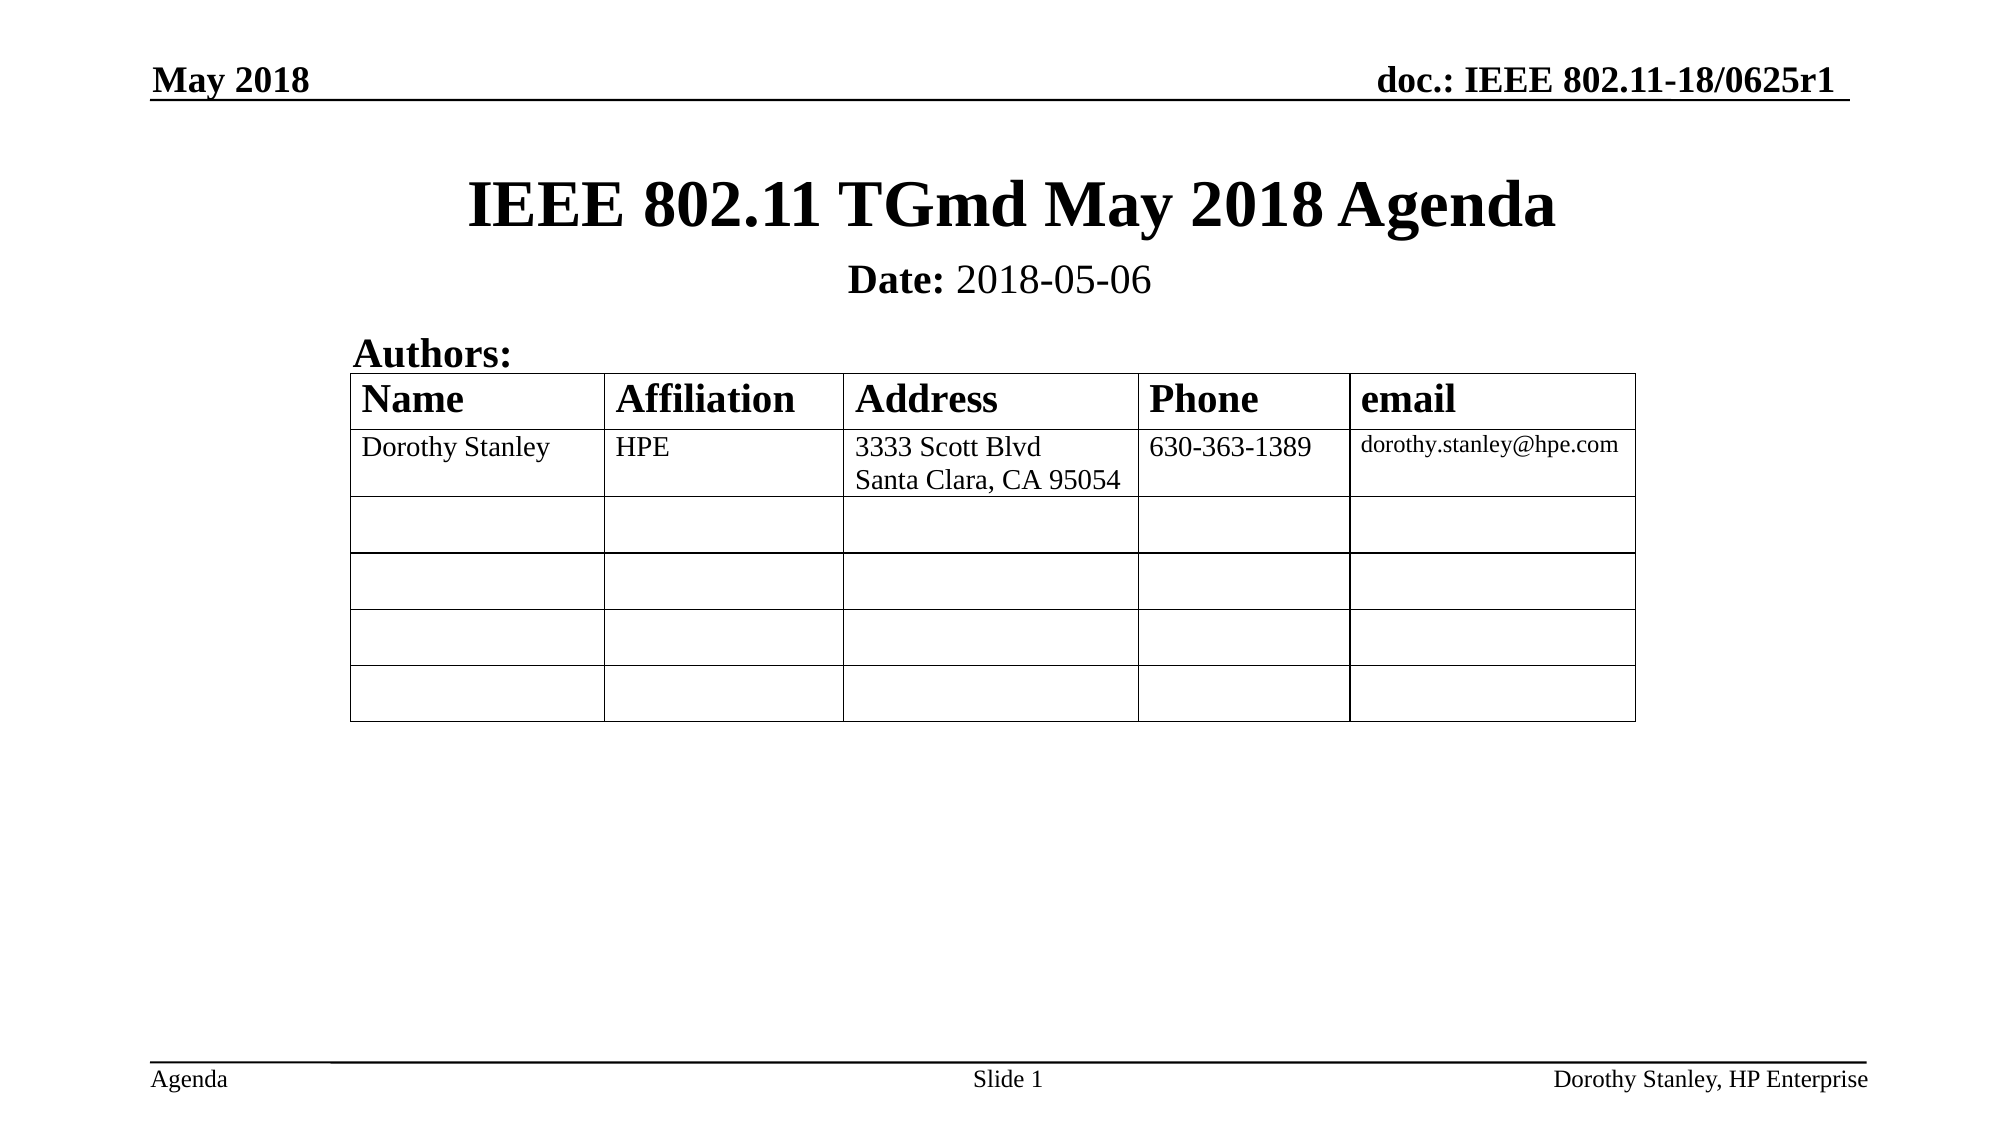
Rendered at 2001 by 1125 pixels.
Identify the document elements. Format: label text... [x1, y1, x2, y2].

slide_number Slide 1 [972, 1062, 1044, 1093]
list Date: 2018-05-06 [362, 249, 1638, 313]
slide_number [152, 54, 567, 100]
footer Dorothy Stanley, HP Enterprise [1549, 1062, 1869, 1093]
title IEEE 802.11 TGmd May 2018 Agenda [362, 112, 1663, 288]
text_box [335, 372, 1665, 784]
text_box Authors: [337, 318, 575, 371]
